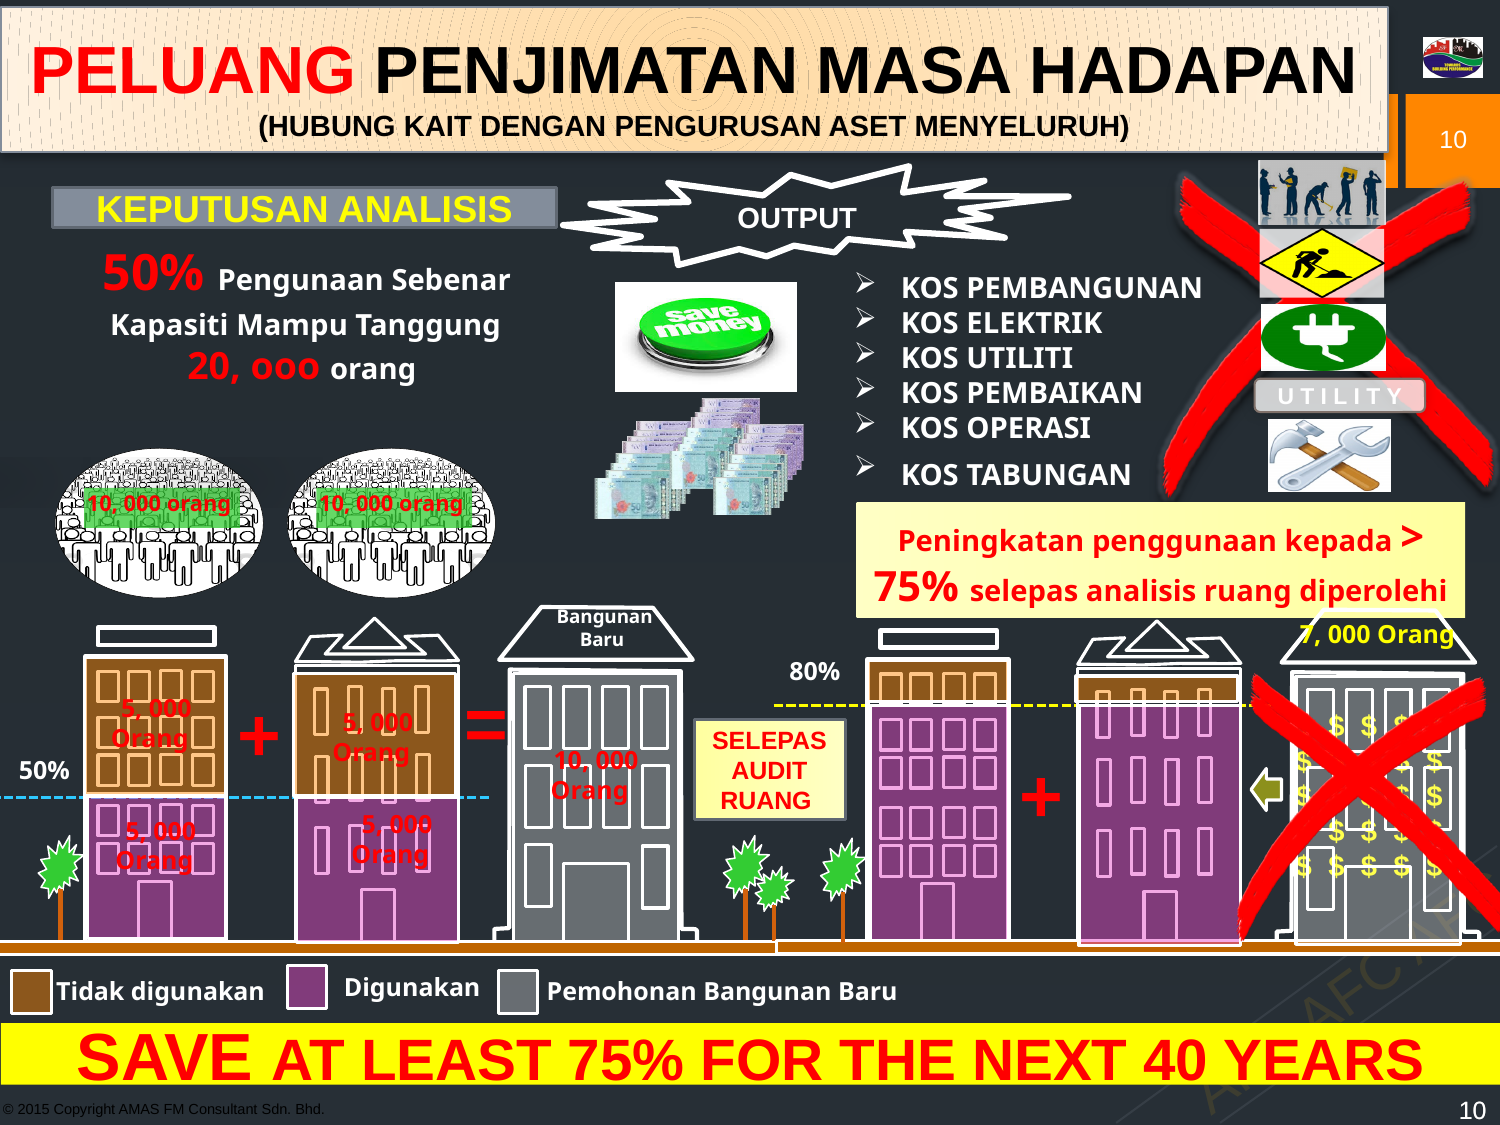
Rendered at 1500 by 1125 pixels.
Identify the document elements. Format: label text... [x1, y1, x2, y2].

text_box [1115, 967, 1500, 1124]
text_box 10 [1327, 113, 1483, 163]
picture [1157, 160, 1500, 504]
picture [615, 282, 797, 393]
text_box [286, 447, 496, 599]
picture [1233, 671, 1500, 947]
picture [1422, 36, 1483, 78]
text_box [773, 609, 1500, 955]
text_box KEPUTUSAN ANALISIS [51, 186, 558, 229]
text_box © 2015 Copyright AMAS FM Consultant Sdn. Bhd. [0, 1092, 340, 1125]
text_box Kapasiti Mampu Tanggung 20, ooo orang [54, 299, 565, 394]
text_box SAVE AT LEAST 75% FOR THE NEXT 40 YEARS [0, 1023, 1110, 1085]
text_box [10, 966, 987, 1015]
text_box OUTPUT [561, 164, 986, 267]
text_box Bangunan Baru [525, 597, 684, 606]
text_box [0, 606, 846, 956]
text_box KOS PEMBANGUNAN KOS ELEKTRIK KOS UTILITI KOS PEMBAIKAN KOS OPERASI KOS TABUNGAN [838, 192, 1152, 572]
text_box Peningkatan penggunaan kepada > 75% selepas analisis ruang diperolehi [856, 502, 1466, 609]
text_box PELUANG PENJIMATAN MASA HADAPAN (HUBUNG KAIT DENGAN PENGURUSAN ASET MENYELURUH) [0, 6, 1389, 153]
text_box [594, 397, 805, 520]
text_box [54, 447, 264, 599]
text_box 50% Pengunaan Sebenar [49, 233, 565, 308]
